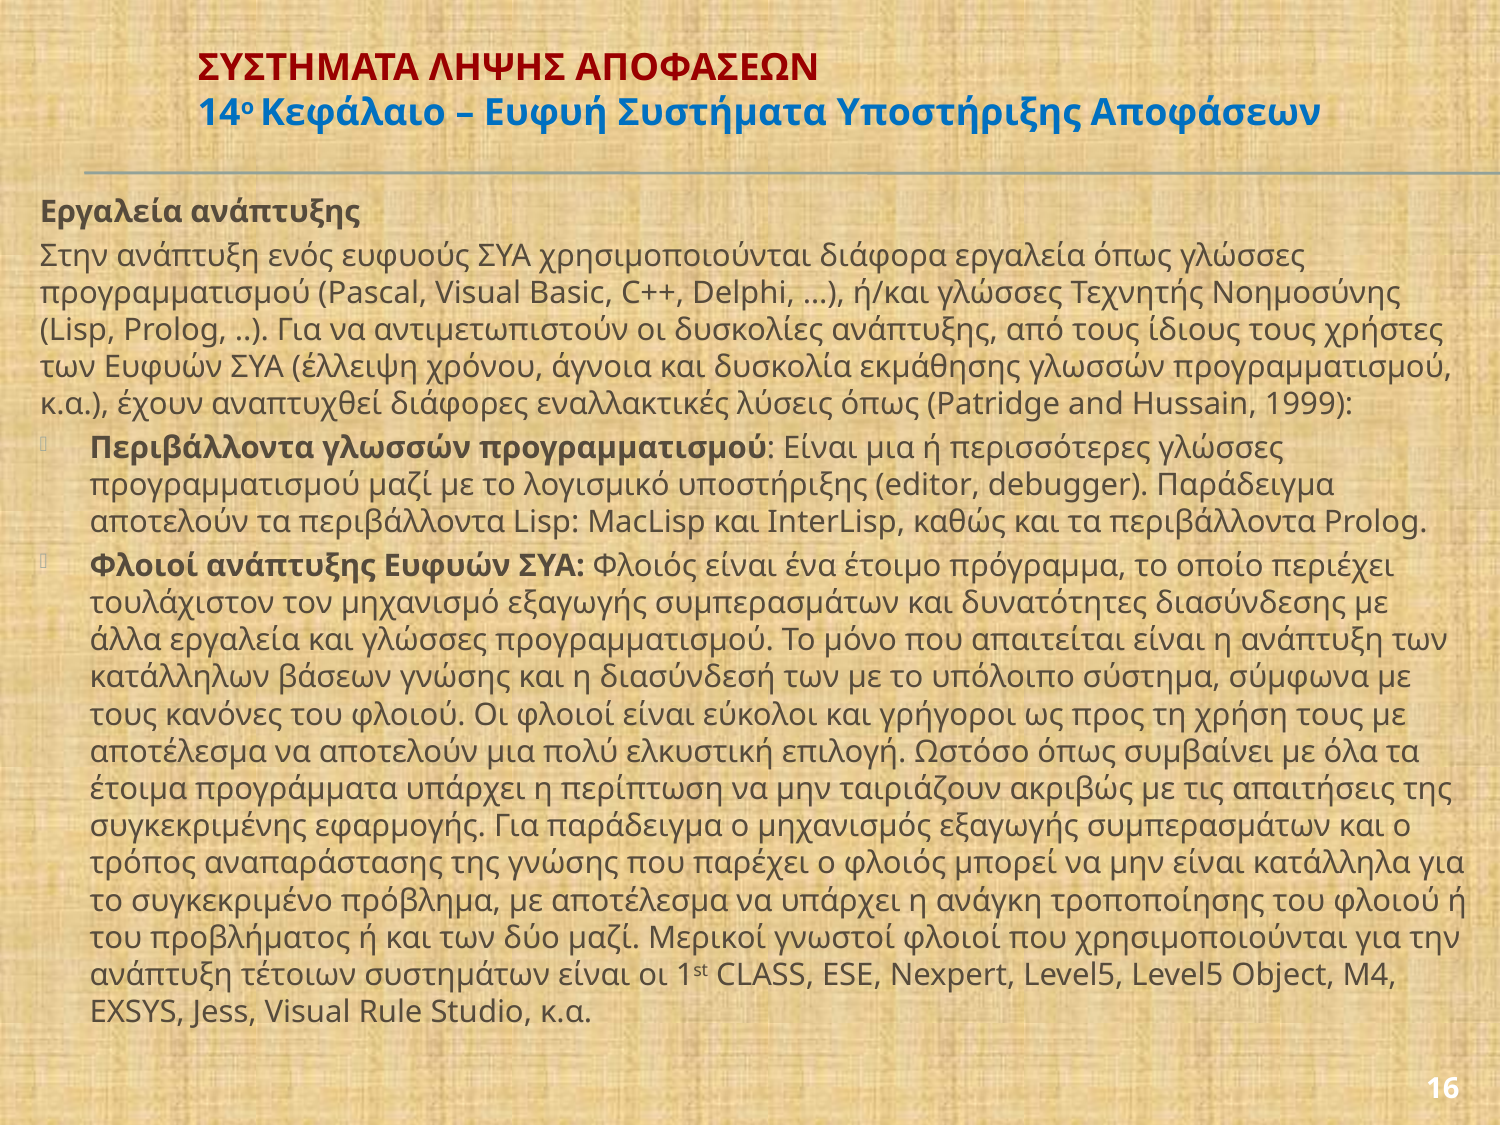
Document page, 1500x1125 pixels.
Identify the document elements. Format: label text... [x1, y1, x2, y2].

title ΣΥΣΤΗΜΑΤΑ ΛΗΨΗΣ ΑΠΟΦΑΣΕΩΝ 14ο Κεφάλαιο – Ευφυή Συστήματα Υποστήριξης Αποφάσεων [183, 19, 1416, 157]
picture [0, 0, 1500, 1125]
slide_number 16 [1350, 1061, 1475, 1103]
list Εργαλεία ανάπτυξης Στην ανάπτυξη ενός ευφυούς ΣΥΑ χρησιμοποιούνται διάφορα εργαλεία όπως γλώσσες προγραμματισμού (Pascal, Visual Basic, C++, Delphi, …), ή/και γλώσσες Τεχνητής Νοημοσύνης (Lisp, Prolog, ..). Για να αντιμετωπιστούν οι δυσκολίες ανάπτυξης, από τους ίδιους τους χρήστες των Ευφυών ΣΥΑ (έλλειψη χρόνου, άγνοια και δυσκολία εκμάθησης γλωσσών προγραμματισμού, κ.α.), έχουν αναπτυχθεί διάφορες εναλλακτικές λύσεις όπως (Patridge and Hussain, 1999): Περιβάλλοντα γλωσσών προγραμματισμού: Είναι μια ή περισσότερες γλώσσες προγραμματισμού μαζί με το λογισμικό υποστήριξης (editor, debugger). Παράδειγμα αποτελούν τα περιβάλλοντα Lisp: MacLisp και InterLisp, καθώς και τα περιβάλλοντα Prolog. Φλοιοί ανάπτυξης Ευφυών ΣΥΑ: Φλοιός είναι ένα έτοιμο πρόγραμμα, το οποίο περιέχει τουλάχιστον τον μηχανισμό εξαγωγής συμπερασμάτων και δυνατότητες διασύνδεσης με άλλα εργαλεία και γλώσσες προγραμματισμού. Το μόνο που απαιτείται είναι η ανάπτυξη των κατάλληλων βάσεων γνώσης και η διασύνδεσή των με το υπόλοιπο σύστημα, σύμφωνα με τους κανόνες του φλοιού. Οι φλοιοί είναι εύκολοι και γρήγοροι ως προς τη χρήση τους με αποτέλεσμα να αποτελούν μια πολύ ελκυστική επιλογή. Ωστόσο όπως συμβαίνει με όλα τα έτοιμα προγράμματα υπάρχει η περίπτωση να μην ταιριάζουν ακριβώς με τις απαιτήσεις της συγκεκριμένης εφαρμογής. Για παράδειγμα ο μηχανισμός εξαγωγής συμπερασμάτων και ο τρόπος αναπαράστασης της γνώσης που παρέχει ο φλοιός μπορεί να μην είναι κατάλληλα για το συγκεκριμένο πρόβλημα, με αποτέλεσμα να υπάρχει η ανάγκη τροποποίησης του φλοιού ή του προβλήματος ή και των δύο μαζί. Μερικοί γνωστοί φλοιοί που χρησιμοποιούνται για την ανάπτυξη τέτοιων συστημάτων είναι οι 1st CLASS, ESE, Nexpert, Level5, Level5 Object, M4, EXSYS, Jess, Visual Rule Studio, κ.α. [24, 184, 1483, 1059]
